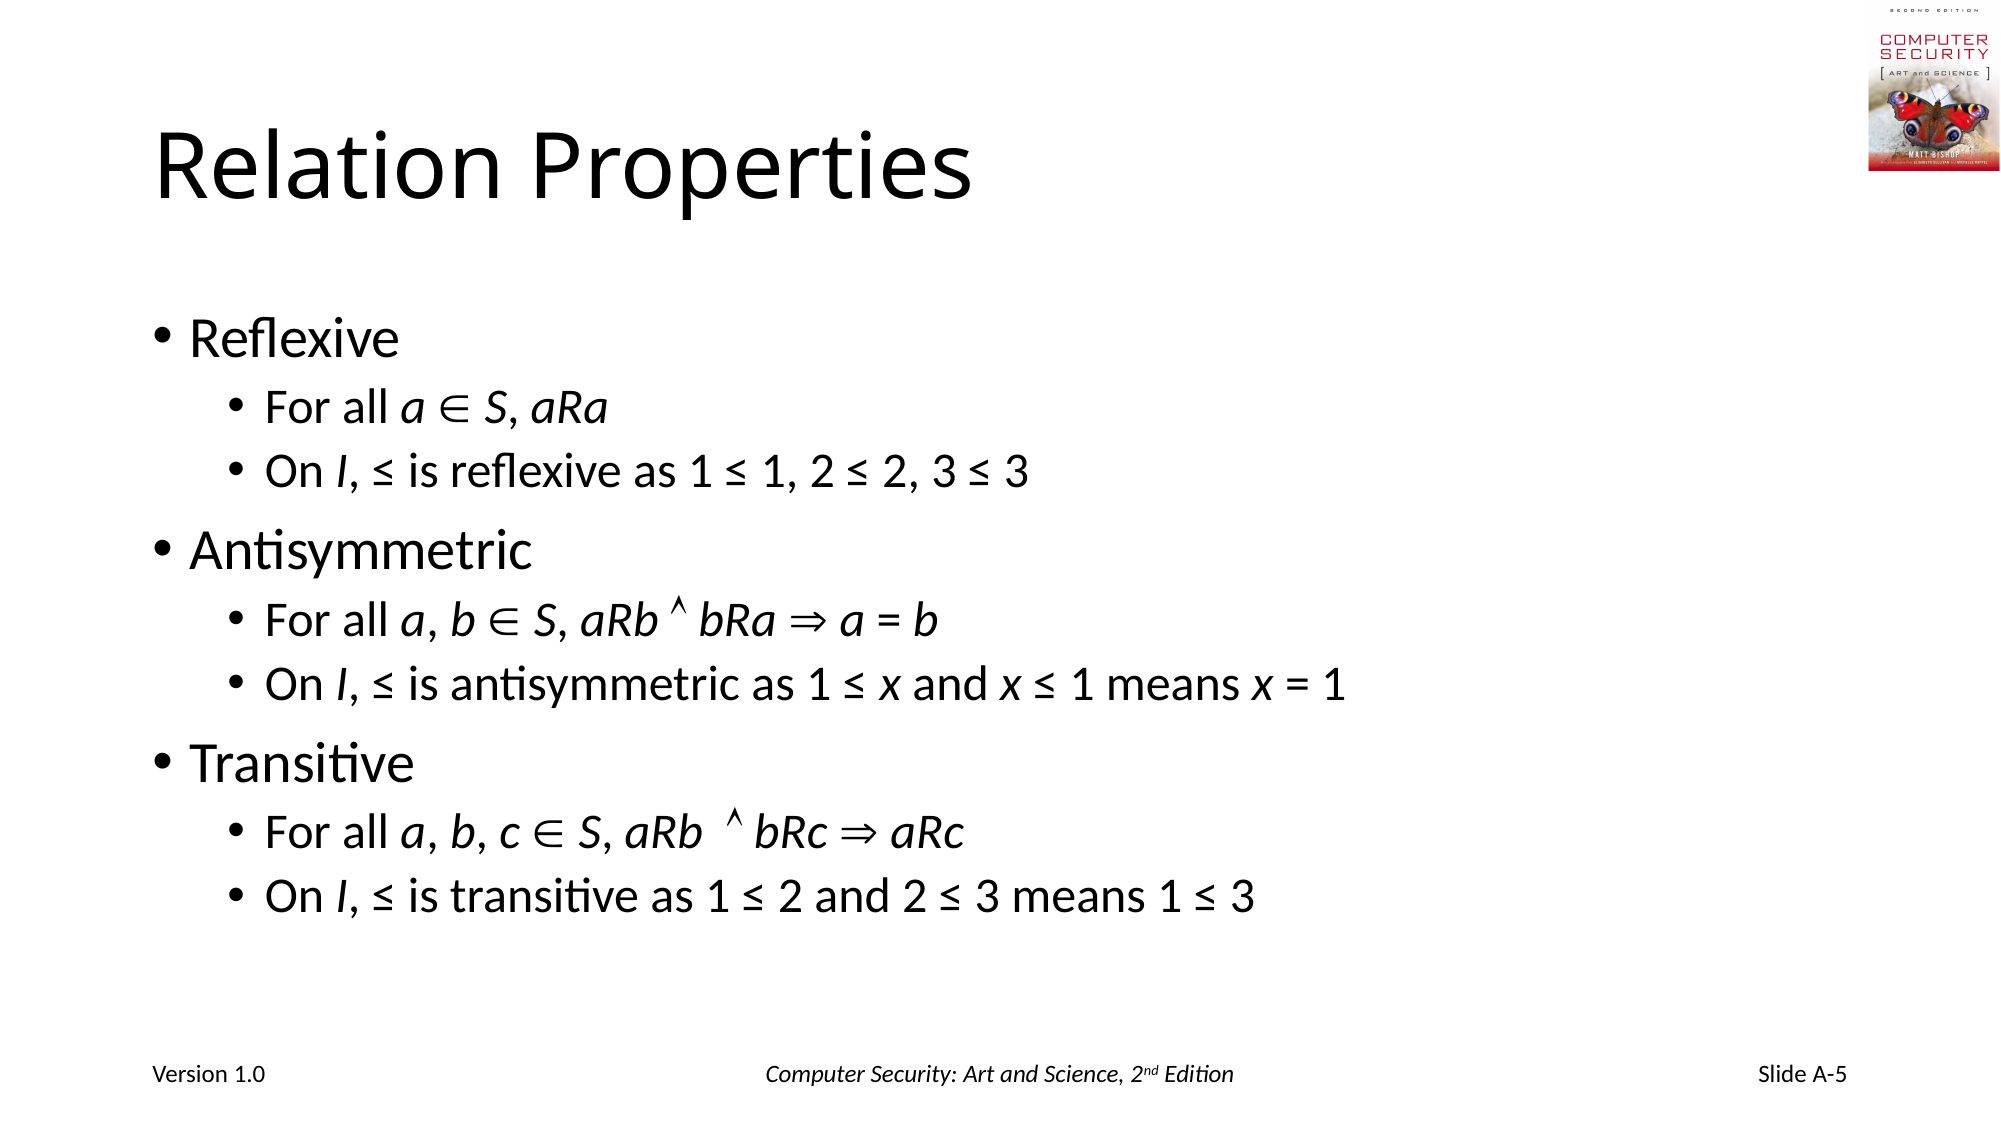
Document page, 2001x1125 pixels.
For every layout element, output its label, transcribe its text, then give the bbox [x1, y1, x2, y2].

picture [1868, 0, 2000, 171]
title Relation Properties [137, 59, 1863, 278]
slide_number Slide A-5 [1412, 1042, 1863, 1103]
footer Computer Security: Art and Science, 2nd Edition [662, 1042, 1338, 1103]
slide_number Version 1.0 [137, 1042, 588, 1103]
list Reflexive For all a  S, aRa On I, ≤ is reflexive as 1 ≤ 1, 2 ≤ 2, 3 ≤ 3 Antisymmetric For all a, b  S, aRb  bRa  a = b On I, ≤ is antisymmetric as 1 ≤ x and x ≤ 1 means x = 1 Transitive For all a, b, c  S, aRb  bRc  aRc On I, ≤ is transitive as 1 ≤ 2 and 2 ≤ 3 means 1 ≤ 3 [137, 299, 1863, 1014]
